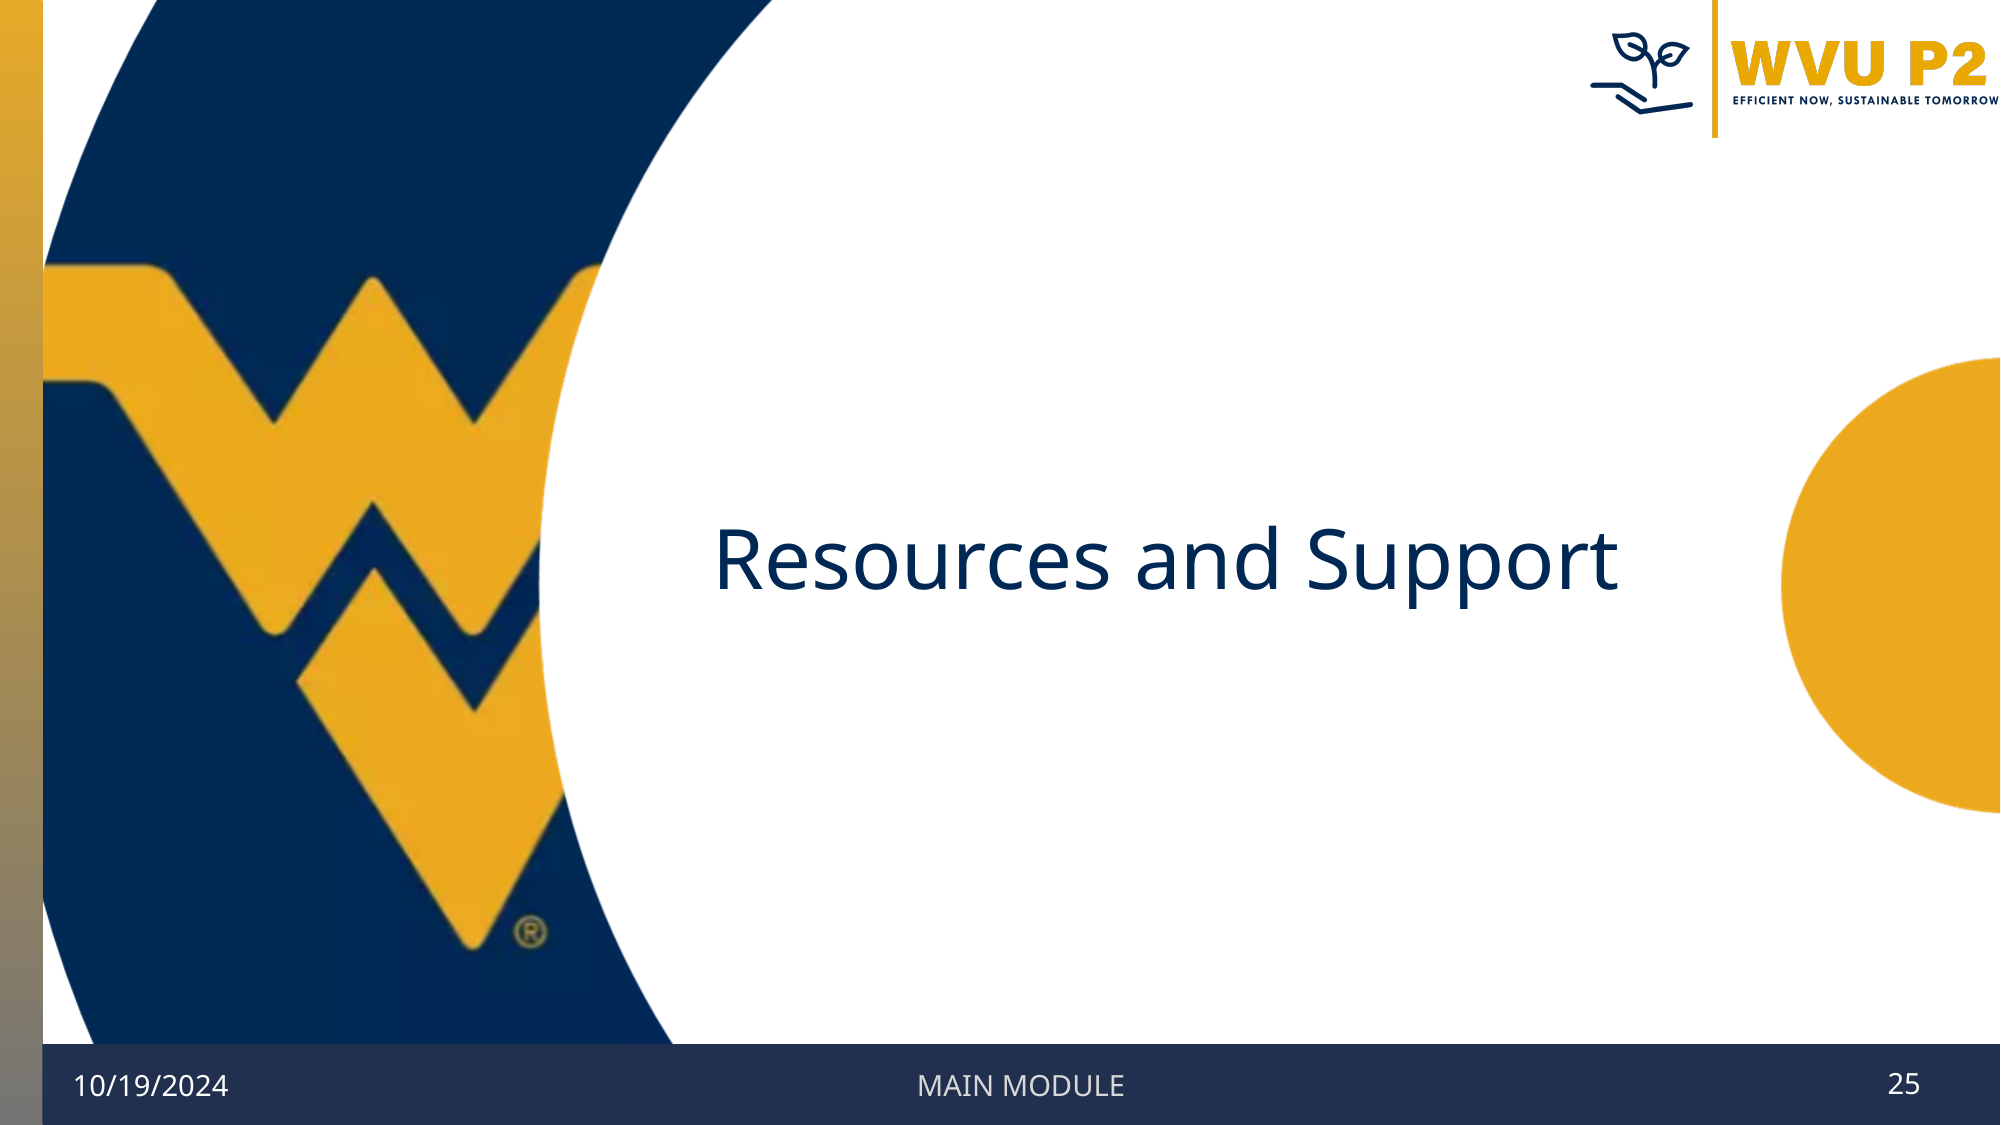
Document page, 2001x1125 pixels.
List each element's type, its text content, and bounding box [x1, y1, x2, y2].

title Resources and Support [551, 449, 1782, 676]
footer MAIN MODULE [660, 1054, 1383, 1115]
slide_number 25 [1781, 1054, 1936, 1115]
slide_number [50, 1054, 244, 1115]
picture [42, 0, 2001, 1125]
